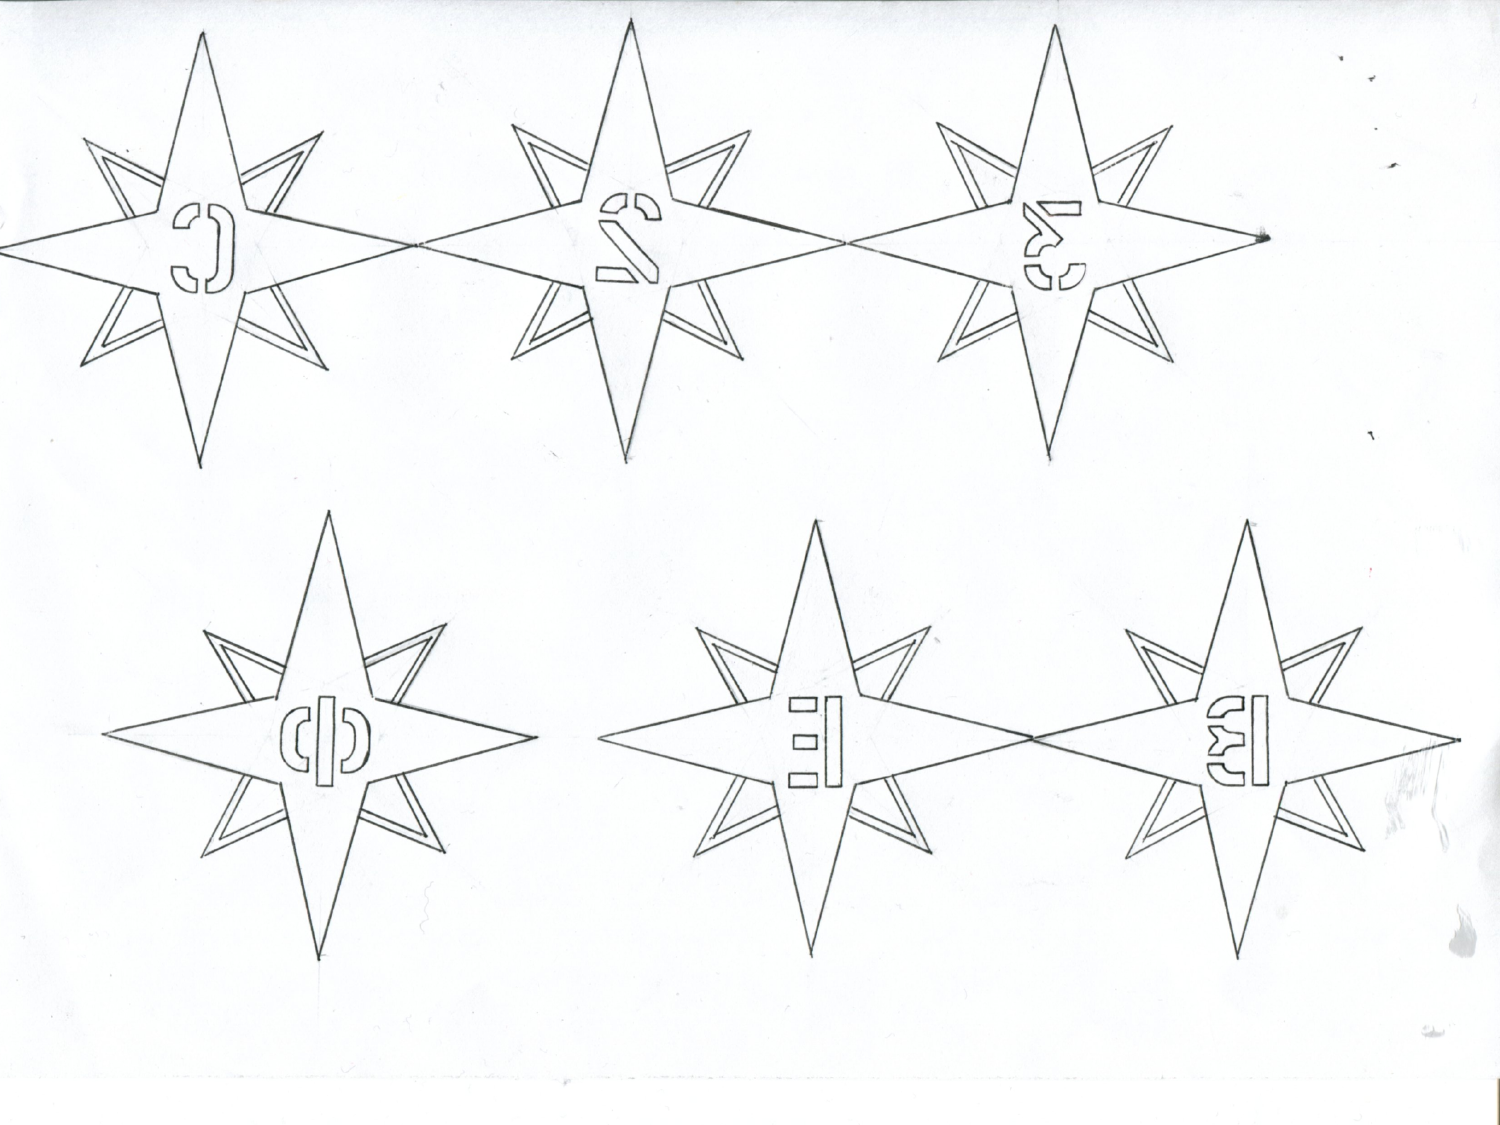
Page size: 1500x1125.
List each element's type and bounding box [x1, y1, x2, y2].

picture [1269, 1, 1500, 1125]
list [142, 0, 1269, 1125]
picture [0, 1, 142, 1125]
